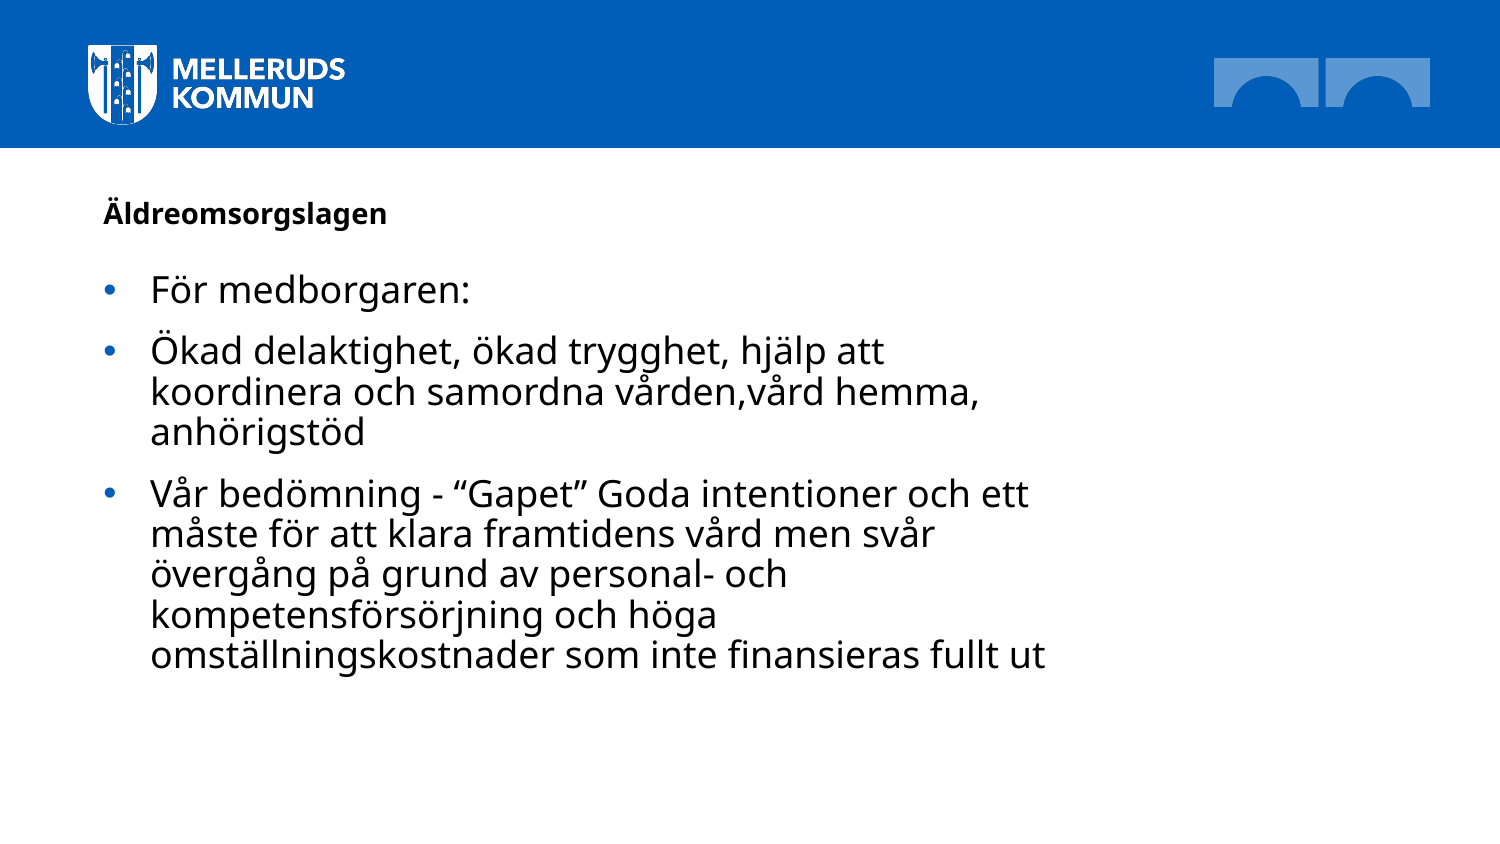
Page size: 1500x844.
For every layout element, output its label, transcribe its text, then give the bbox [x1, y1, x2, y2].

picture [88, 45, 345, 125]
list För medborgaren: Ökad delaktighet, ökad trygghet, hjälp att koordinera och samordna vården,vård hemma, anhörigstöd Vår bedömning - “Gapet” Goda intentioner och ett måste för att klara framtidens vård men svår övergång på grund av personal- och kompetensförsörjning och höga omställningskostnader som inte finansieras fullt ut [88, 263, 1099, 791]
title Äldreomsorgslagen [88, 182, 1298, 239]
